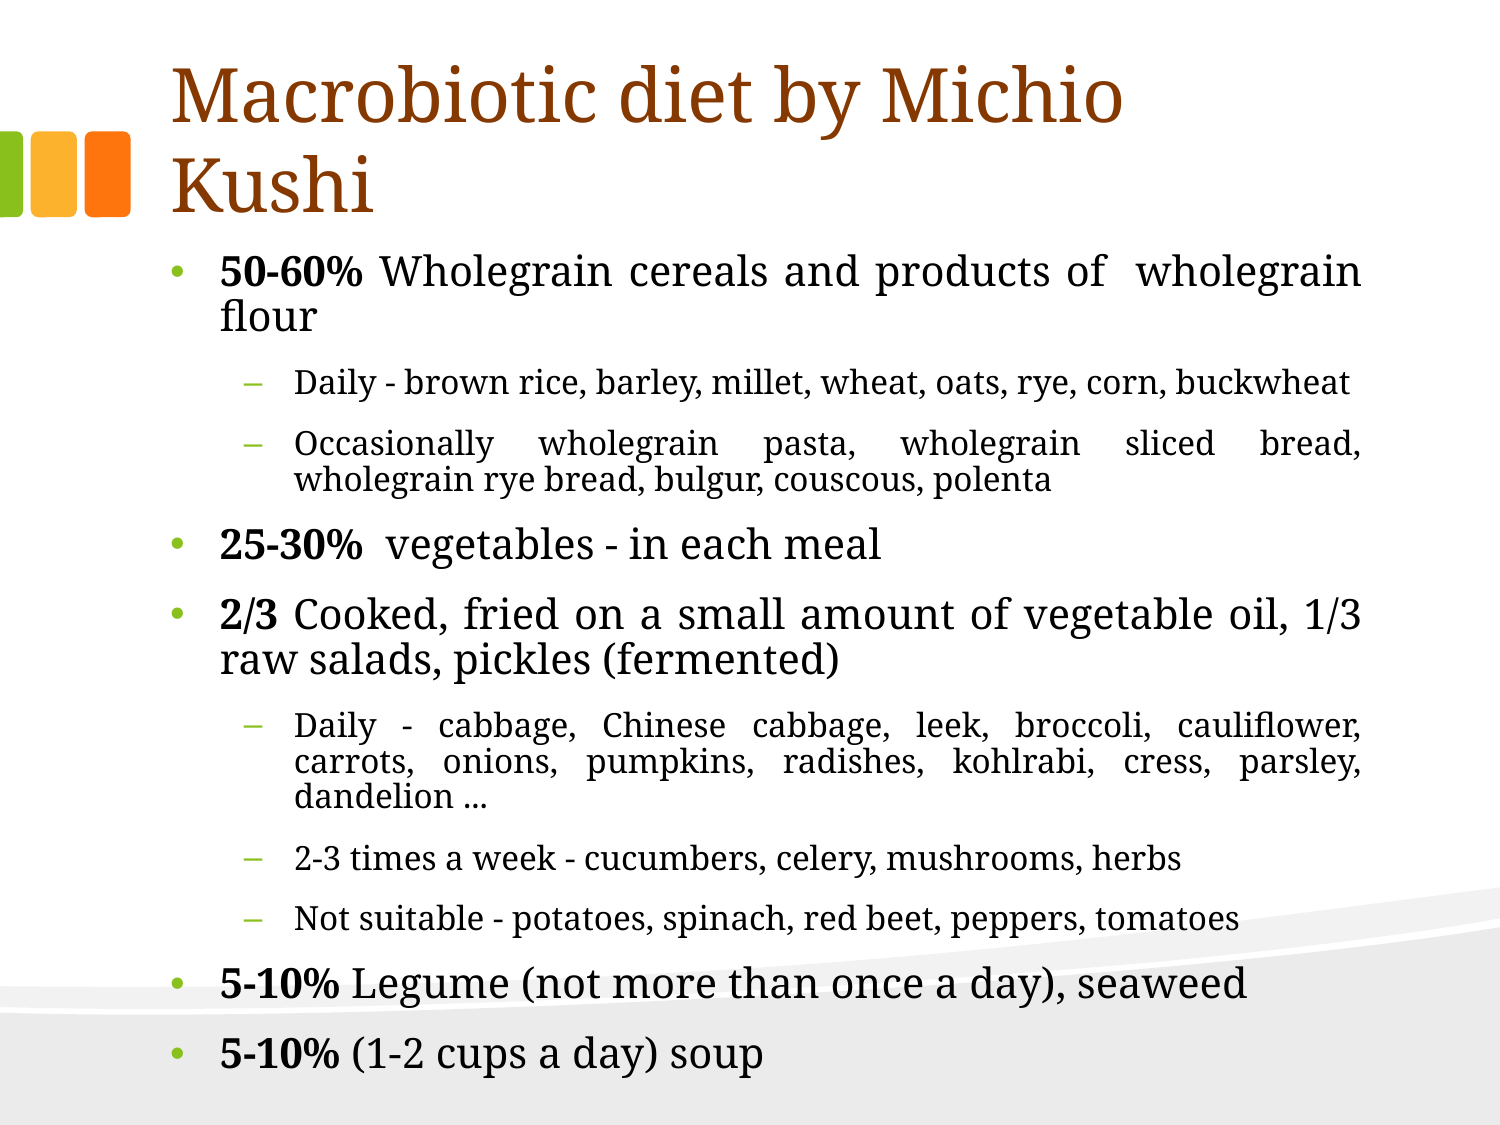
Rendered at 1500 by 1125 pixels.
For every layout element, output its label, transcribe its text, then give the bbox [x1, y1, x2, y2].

title Macrobiotic diet by Michio Kushi [150, 24, 1350, 238]
list 50-60% Wholegrain cereals and products of wholegrain flour Daily - brown rice, barley, millet, wheat, oats, rye, corn, buckwheat Occasionally wholegrain pasta, wholegrain sliced bread, wholegrain rye bread, bulgur, couscous, polenta 25-30% vegetables - in each meal 2/3 Cooked, fried on a small amount of vegetable oil, 1/3 raw salads, pickles (fermented) Daily - cabbage, Chinese cabbage, leek, broccoli, cauliflower, carrots, onions, pumpkins, radishes, kohlrabi, cress, parsley, dandelion ... 2-3 times a week - cucumbers, celery, mushrooms, herbs Not suitable - potatoes, spinach, red beet, peppers, tomatoes 5-10% Legume (not more than once a day), seaweed 5-10% (1-2 cups a day) soup [150, 262, 1383, 1067]
